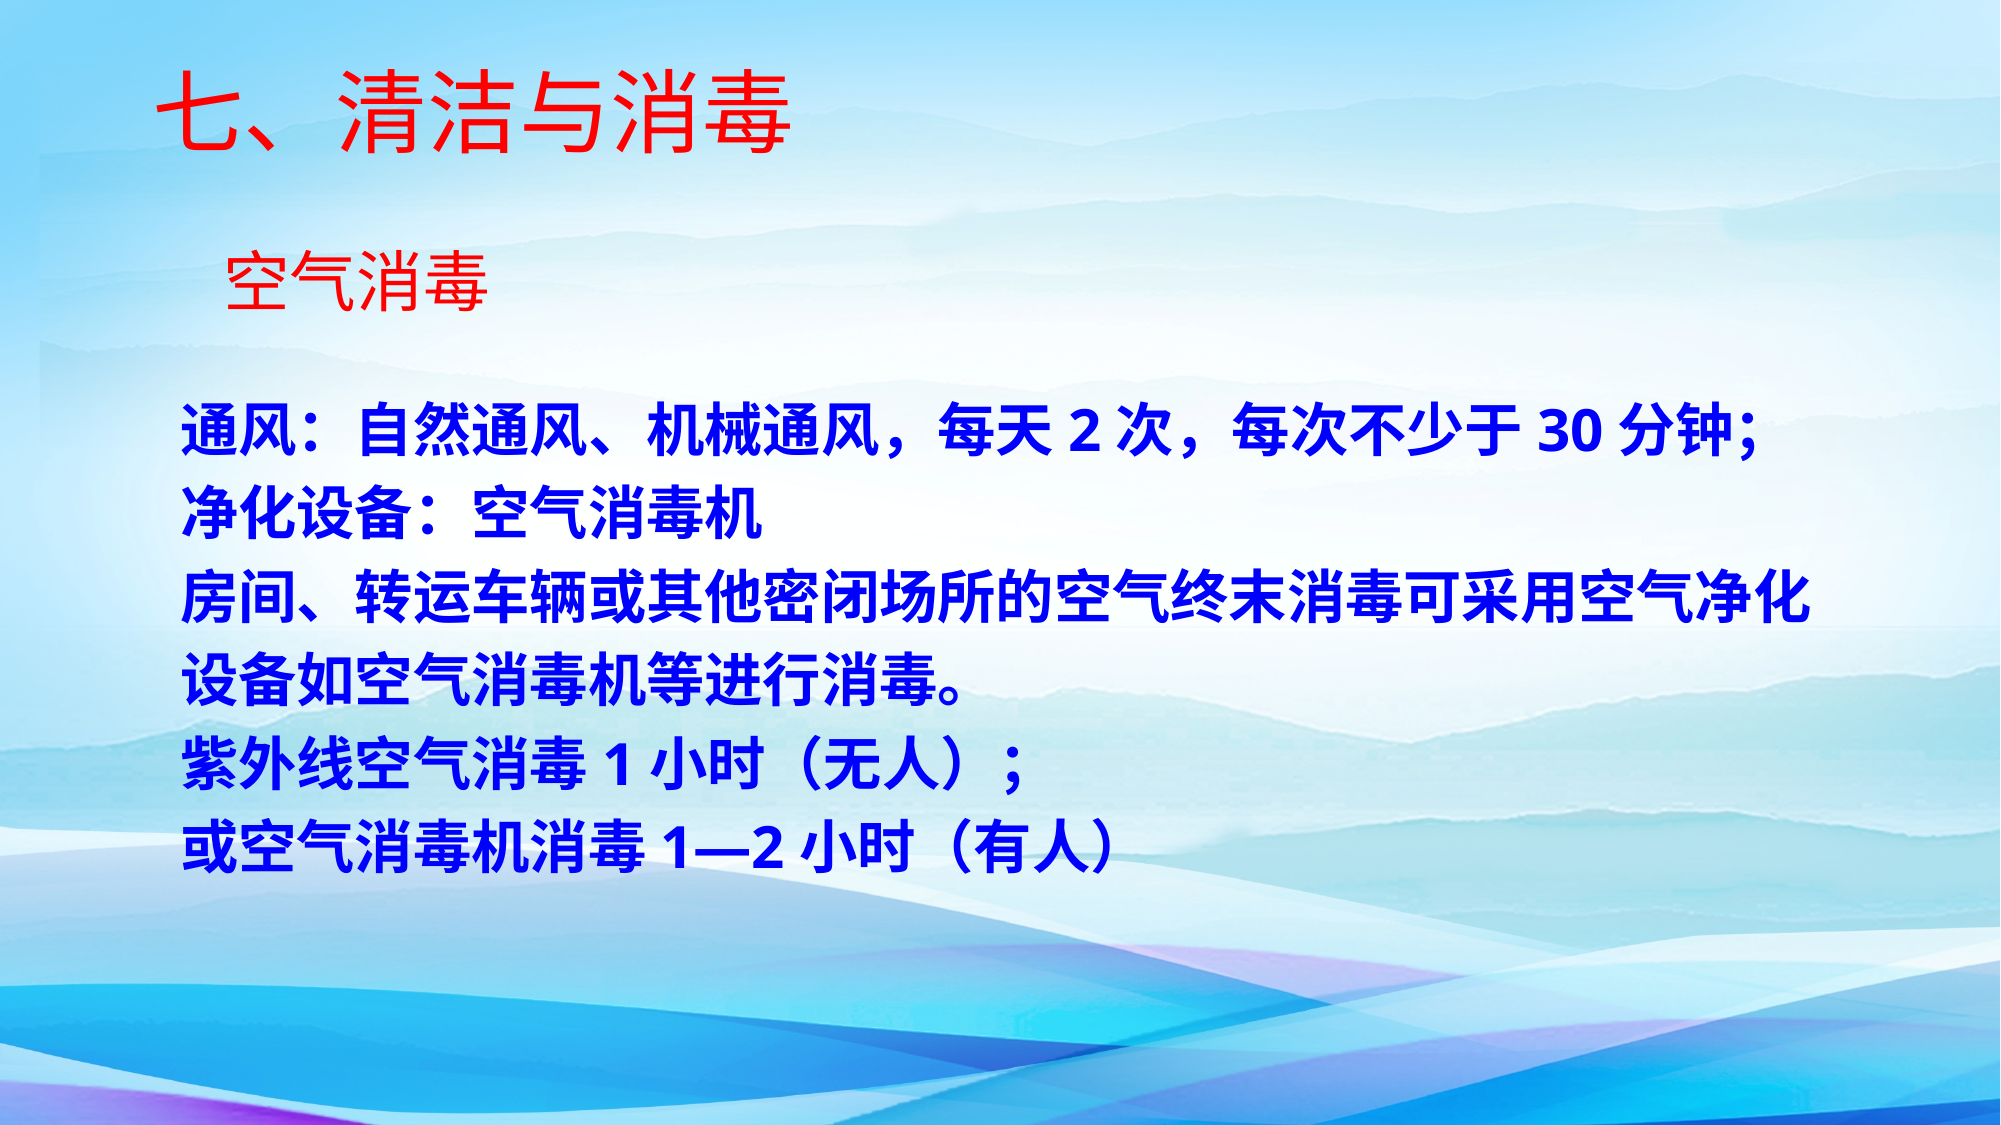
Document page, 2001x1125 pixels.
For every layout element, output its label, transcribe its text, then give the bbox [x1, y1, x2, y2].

picture [0, 0, 2001, 1125]
title 七、清洁与消毒 [137, 59, 1863, 220]
picture [1508, 1092, 1519, 1096]
list 通风：自然通风、机械通风，每天2次，每次不少于30分钟； 净化设备：空气消毒机 房间、转运车辆或其他密闭场所的空气终末消毒可采用空气净化设备如空气消毒机等进行消毒。 紫外线空气消毒1小时（无人）； 或空⽓消毒机消毒1—2小时（有人） [165, 372, 1863, 1048]
text_box 空气消毒 [208, 232, 506, 327]
